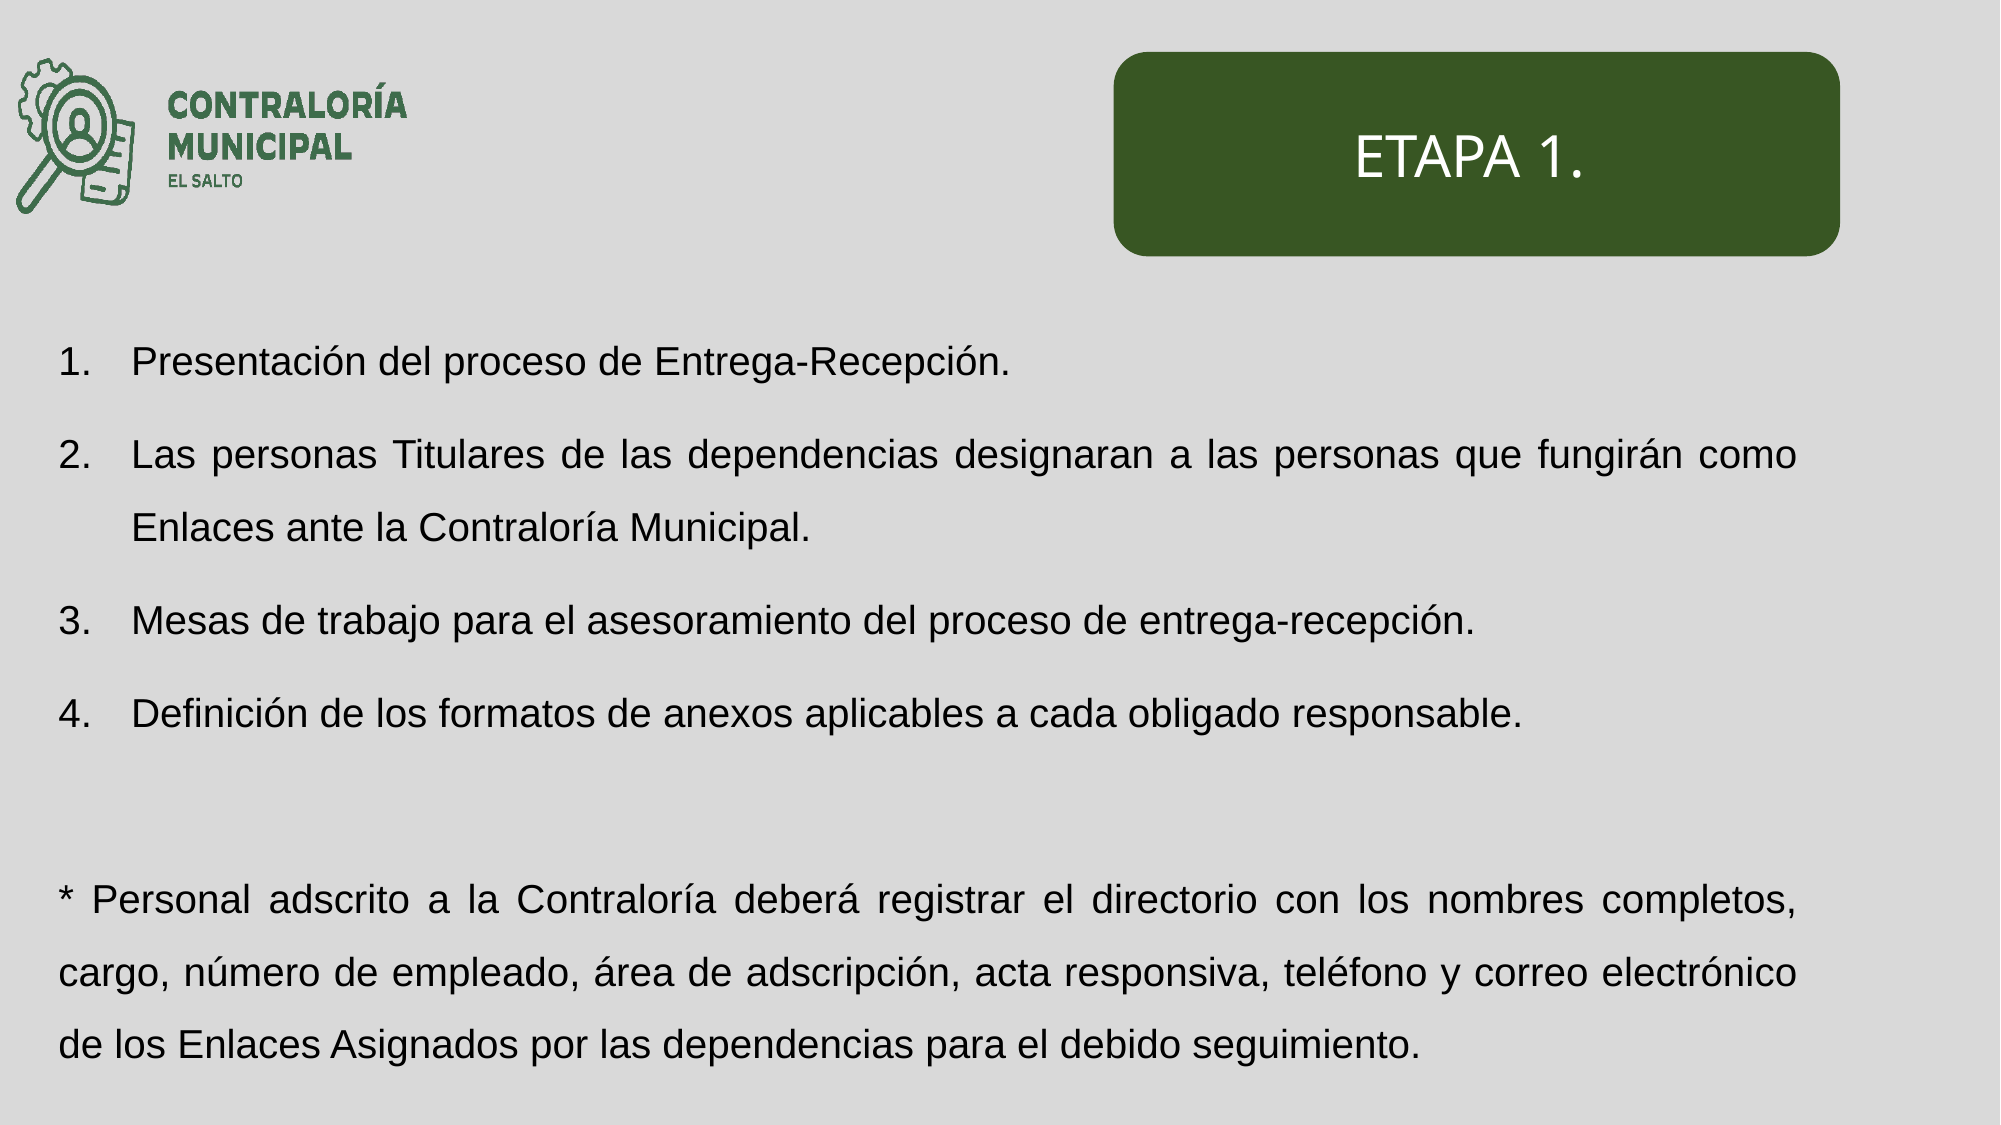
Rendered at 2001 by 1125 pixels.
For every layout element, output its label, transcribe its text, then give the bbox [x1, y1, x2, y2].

picture [16, 58, 407, 214]
text_box ETAPA 1. [1112, 50, 1842, 258]
list Presentación del proceso de Entrega-Recepción. Las personas Titulares de las dependencias designaran a las personas que fungirán como Enlaces ante la Contraloría Municipal. Mesas de trabajo para el asesoramiento del proceso de entrega-recepción. Definición de los formatos de anexos aplicables a cada obligado responsable. * Personal adscrito a la Contraloría deberá registrar el directorio con los nombres completos, cargo, número de empleado, área de adscripción, acta responsiva, teléfono y correo electrónico de los Enlaces Asignados por las dependencias para el debido seguimiento. [43, 303, 1816, 1077]
